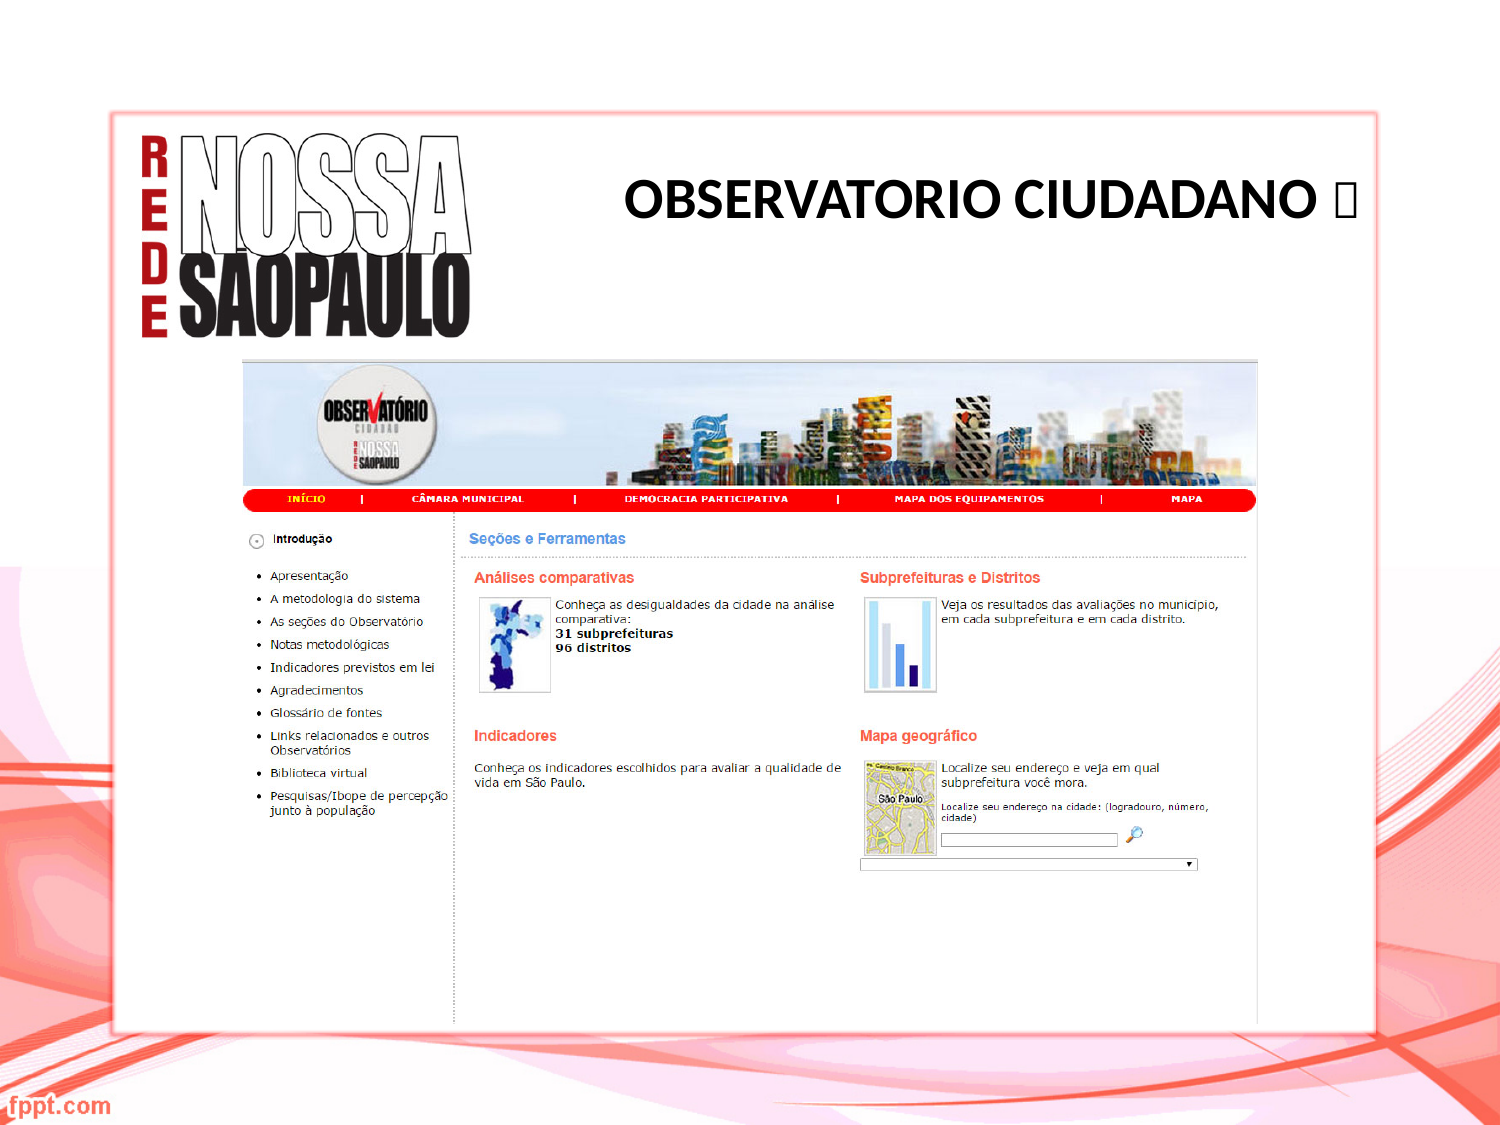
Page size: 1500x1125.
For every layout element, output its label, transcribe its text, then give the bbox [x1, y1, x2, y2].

text_box [114, 116, 1374, 1034]
list OBSERVATORIO CIUDADANO  [163, 152, 1377, 1046]
picture [0, 0, 1500, 1125]
